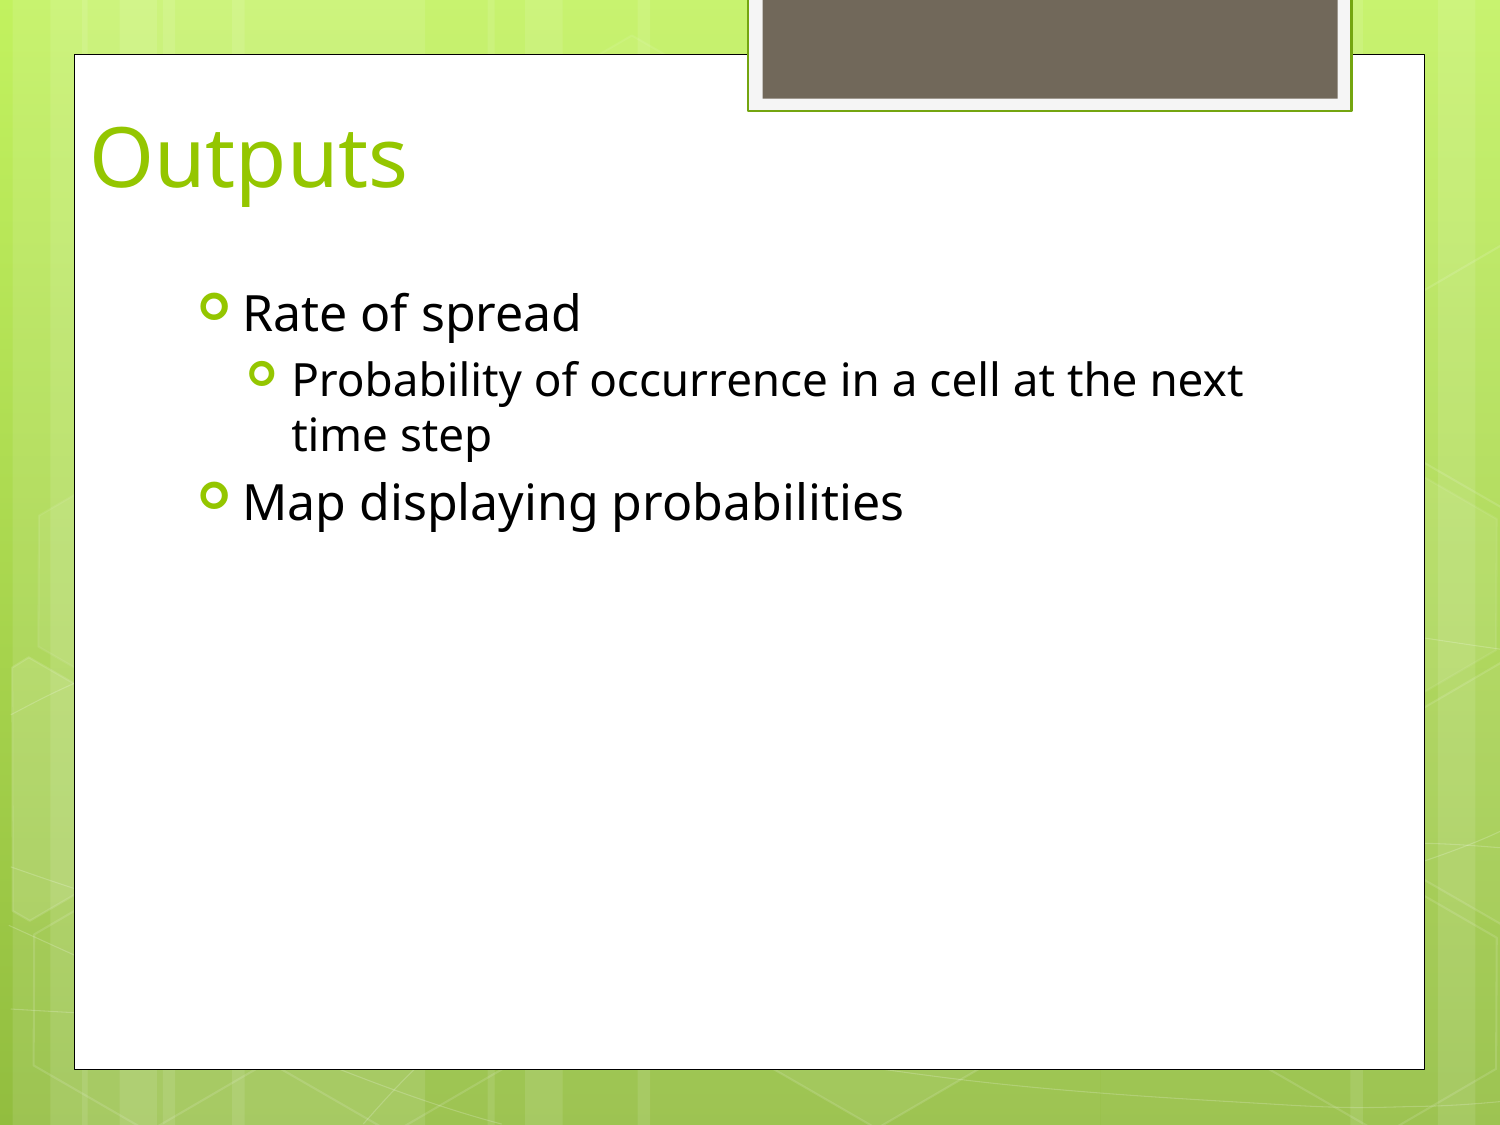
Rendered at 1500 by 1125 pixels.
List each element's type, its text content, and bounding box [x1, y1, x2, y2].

title Outputs [74, 24, 1227, 212]
list Rate of spread Probability of occurrence in a cell at the next time step Map displaying probabilities [171, 274, 1283, 949]
